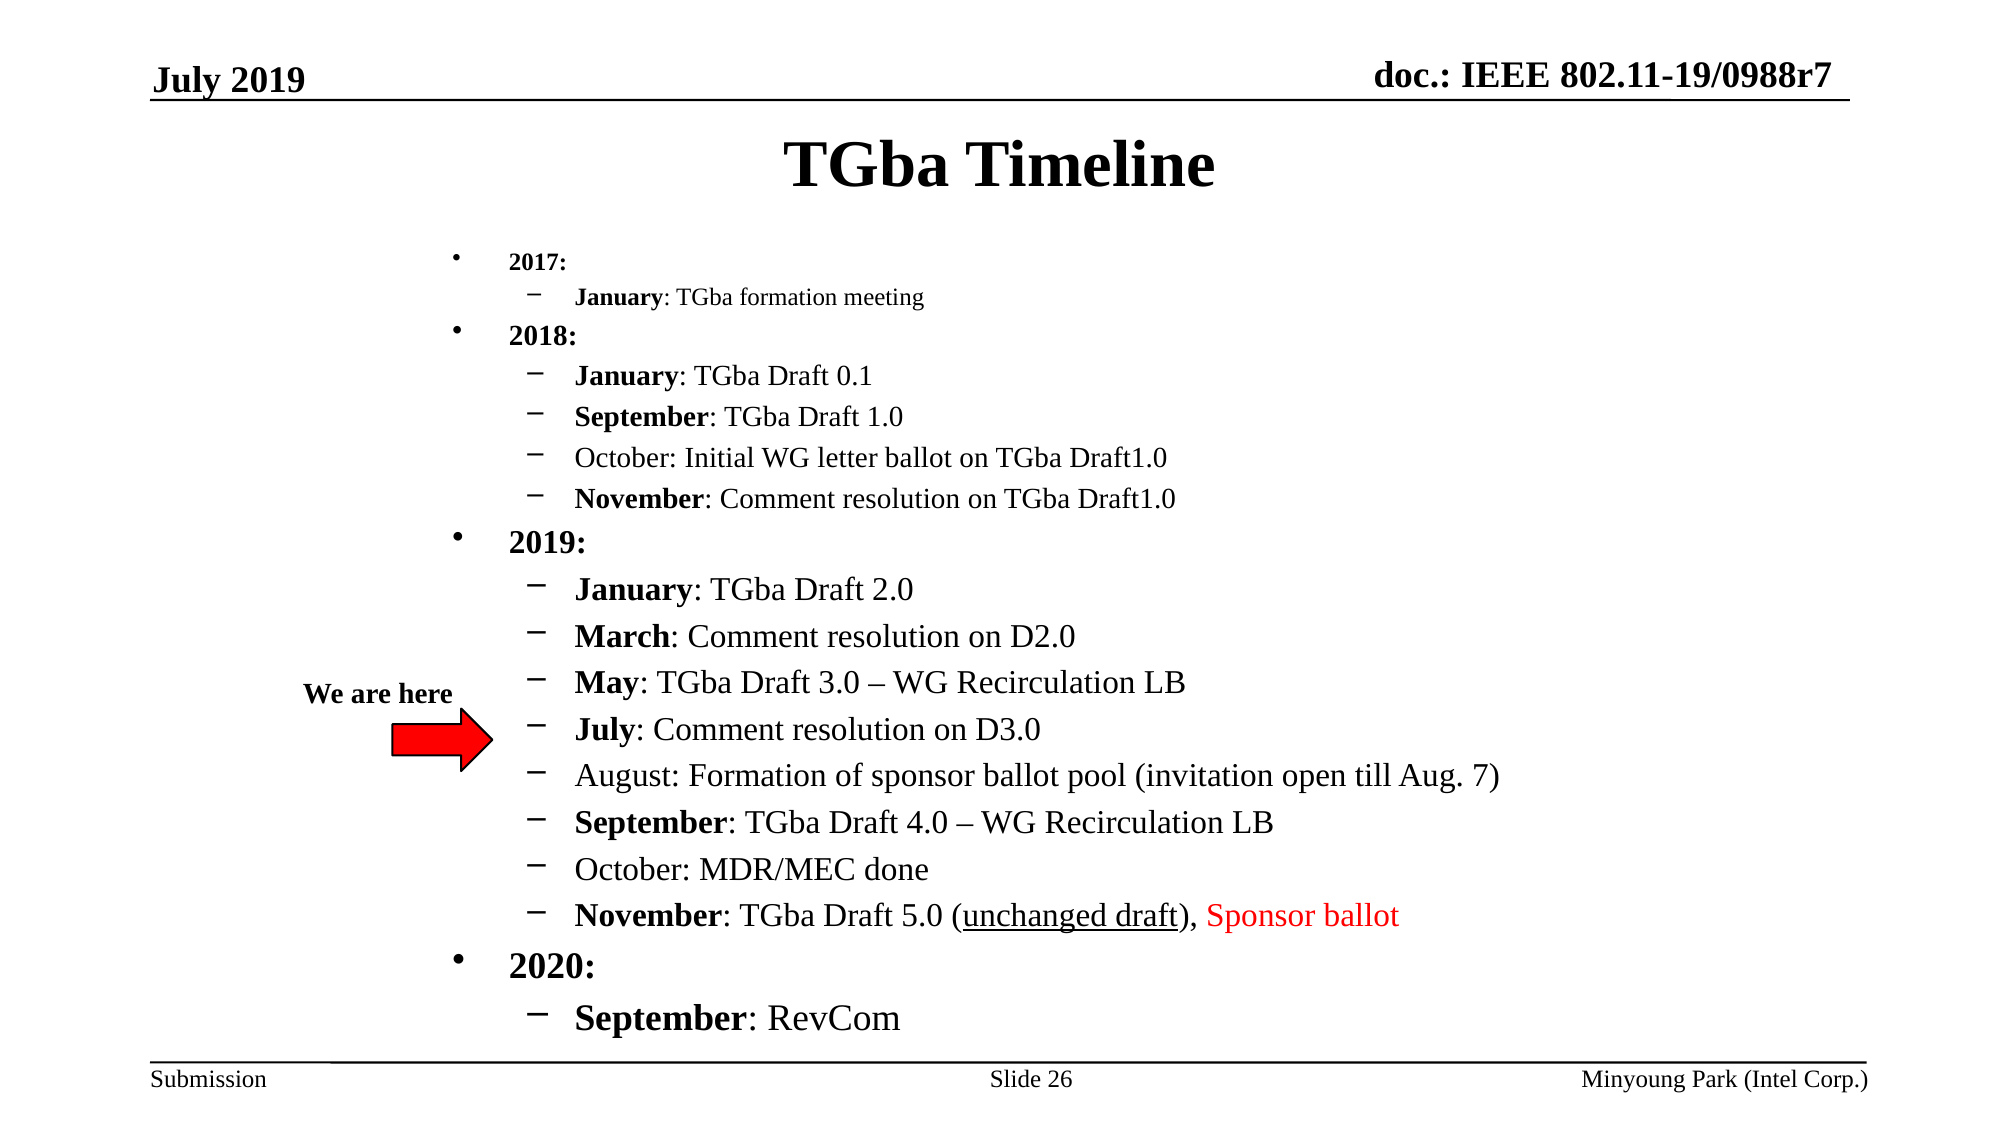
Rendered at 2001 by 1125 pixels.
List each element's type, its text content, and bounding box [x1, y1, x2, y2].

slide_number Slide 26 [989, 1061, 1074, 1093]
list 2017: January: TGba formation meeting 2018: January: TGba Draft 0.1 September: TGba Draft 1.0 October: Initial WG letter ballot on TGba Draft1.0 November: Comment resolution on TGba Draft1.0 2019: January: TGba Draft 2.0 March: Comment resolution on D2.0 May: TGba Draft 3.0 – WG Recirculation LB July: Comment resolution on D3.0 August: Formation of sponsor ballot pool (invitation open till Aug. 7) September: TGba Draft 4.0 – WG Recirculation LB October: MDR/MEC done November: TGba Draft 5.0 (unchanged draft), Sponsor ballot 2020: September: RevCom [437, 288, 1625, 1063]
footer Minyoung Park (Intel Corp.) [1266, 1061, 1869, 1093]
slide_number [152, 54, 347, 101]
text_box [287, 666, 493, 772]
title TGba Timeline [150, 112, 1850, 288]
